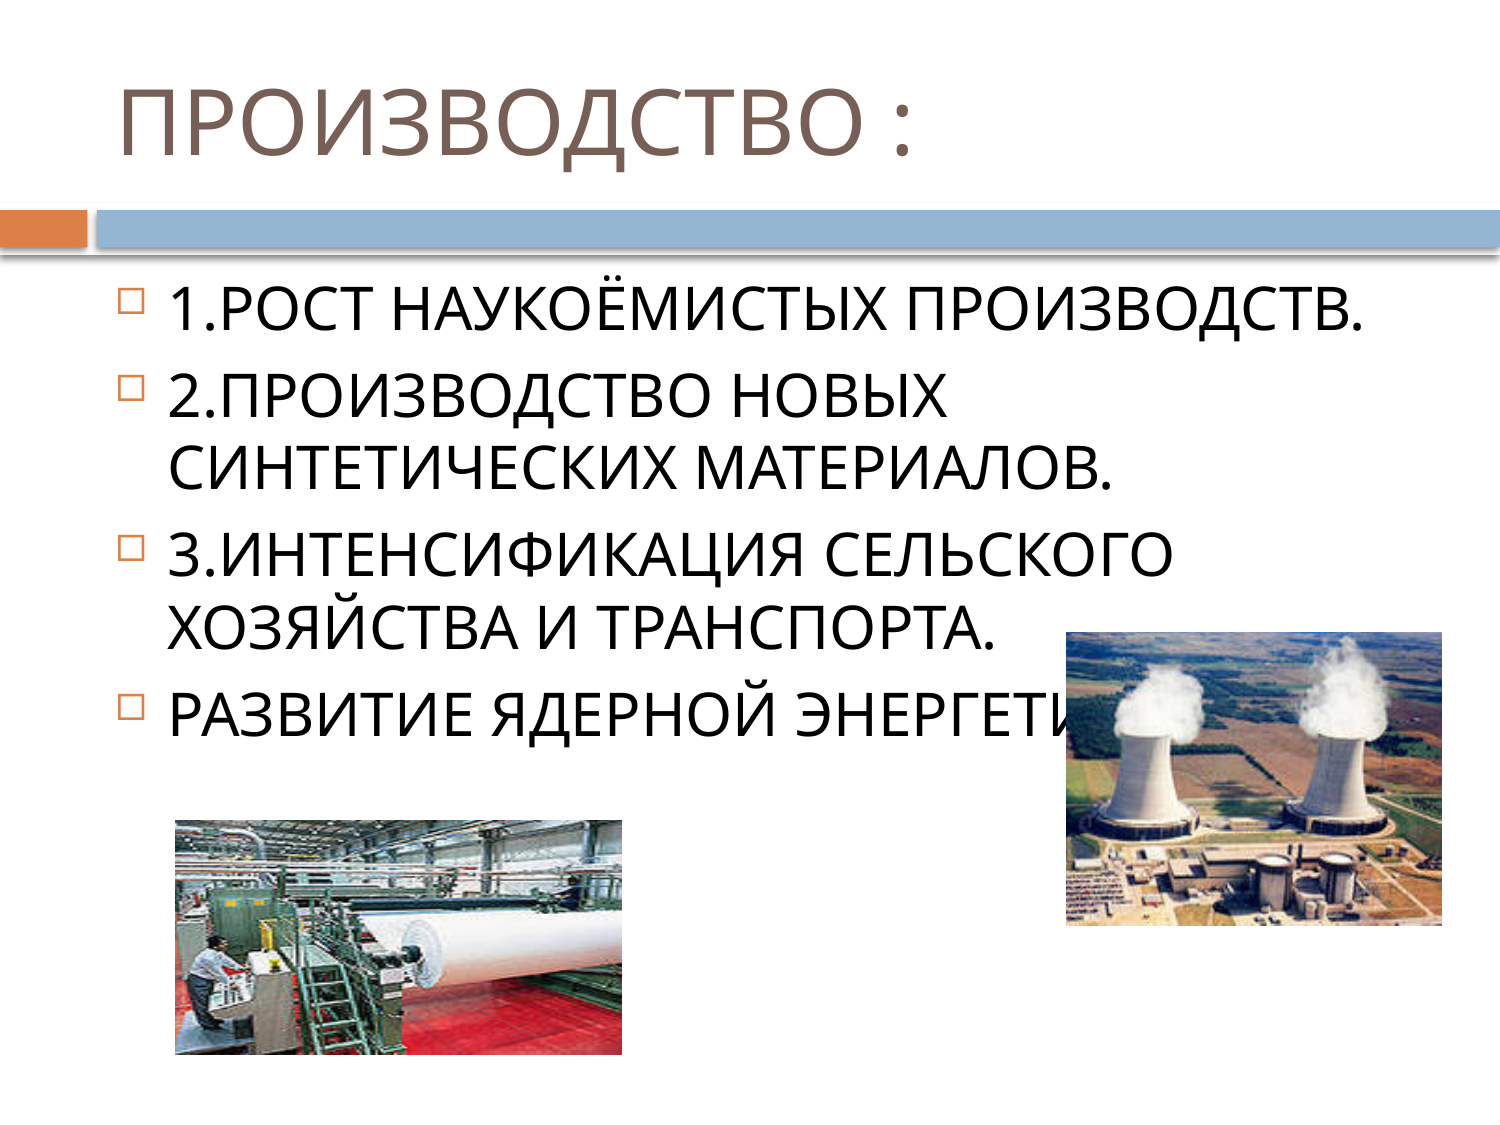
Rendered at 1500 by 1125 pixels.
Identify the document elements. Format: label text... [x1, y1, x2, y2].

picture [175, 820, 622, 1055]
title ПРОИЗВОДСТВО : [100, 37, 1438, 200]
list 1.РОСТ НАУКОЁМИСТЫХ ПРОИЗВОДСТВ. 2.ПРОИЗВОДСТВО НОВЫХ СИНТЕТИЧЕСКИХ МАТЕРИАЛОВ. 3.ИНТЕНСИФИКАЦИЯ СЕЛЬСКОГО ХОЗЯЙСТВА И ТРАНСПОРТА. РАЗВИТИЕ ЯДЕРНОЙ ЭНЕРГЕТИКИ. [100, 262, 1438, 1000]
picture [1066, 632, 1442, 927]
